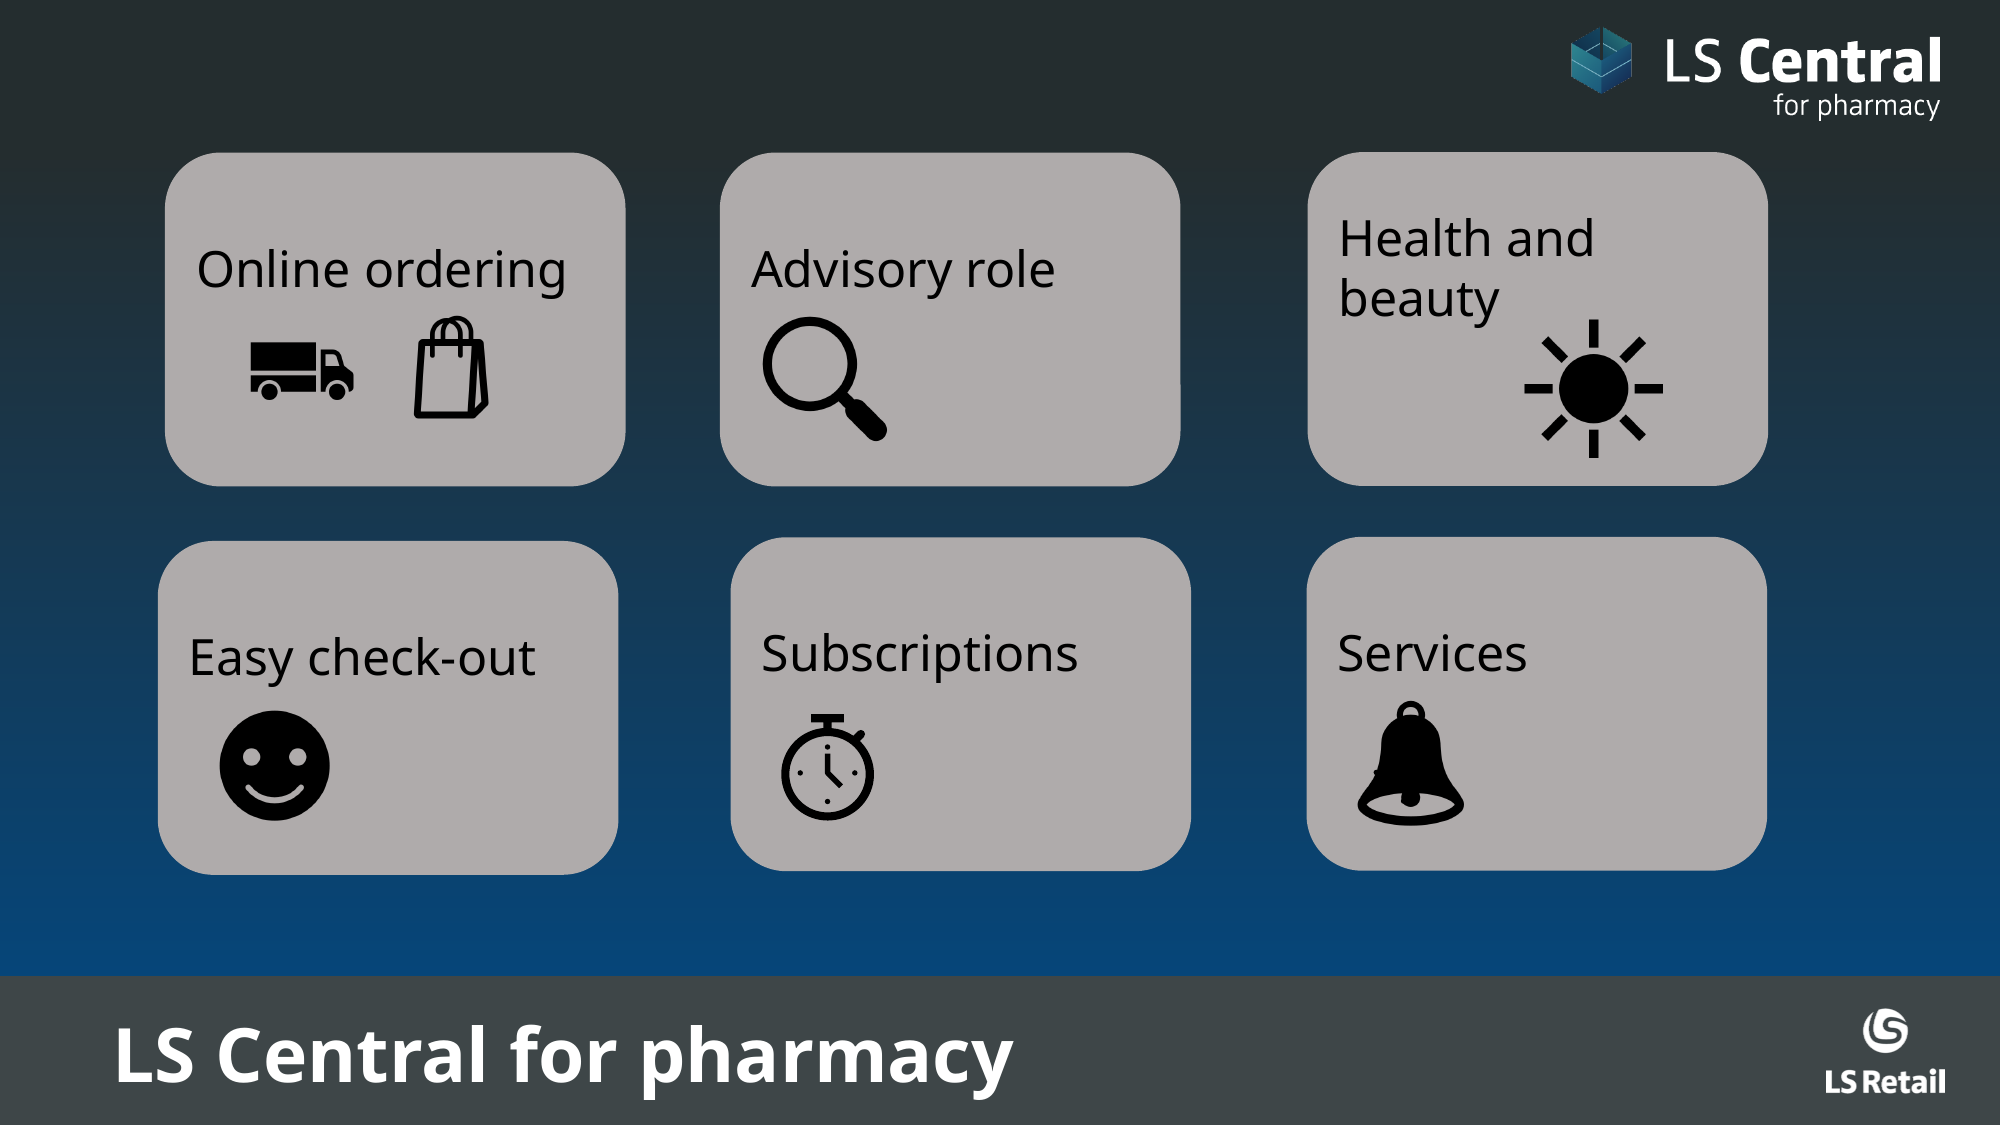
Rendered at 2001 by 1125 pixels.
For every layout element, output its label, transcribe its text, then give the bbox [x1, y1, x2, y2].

picture [1826, 1008, 1945, 1094]
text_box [1306, 152, 1769, 871]
picture [1512, 1, 1999, 141]
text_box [157, 152, 626, 875]
list LS Central for pharmacy [0, 976, 1768, 1125]
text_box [719, 152, 1192, 872]
